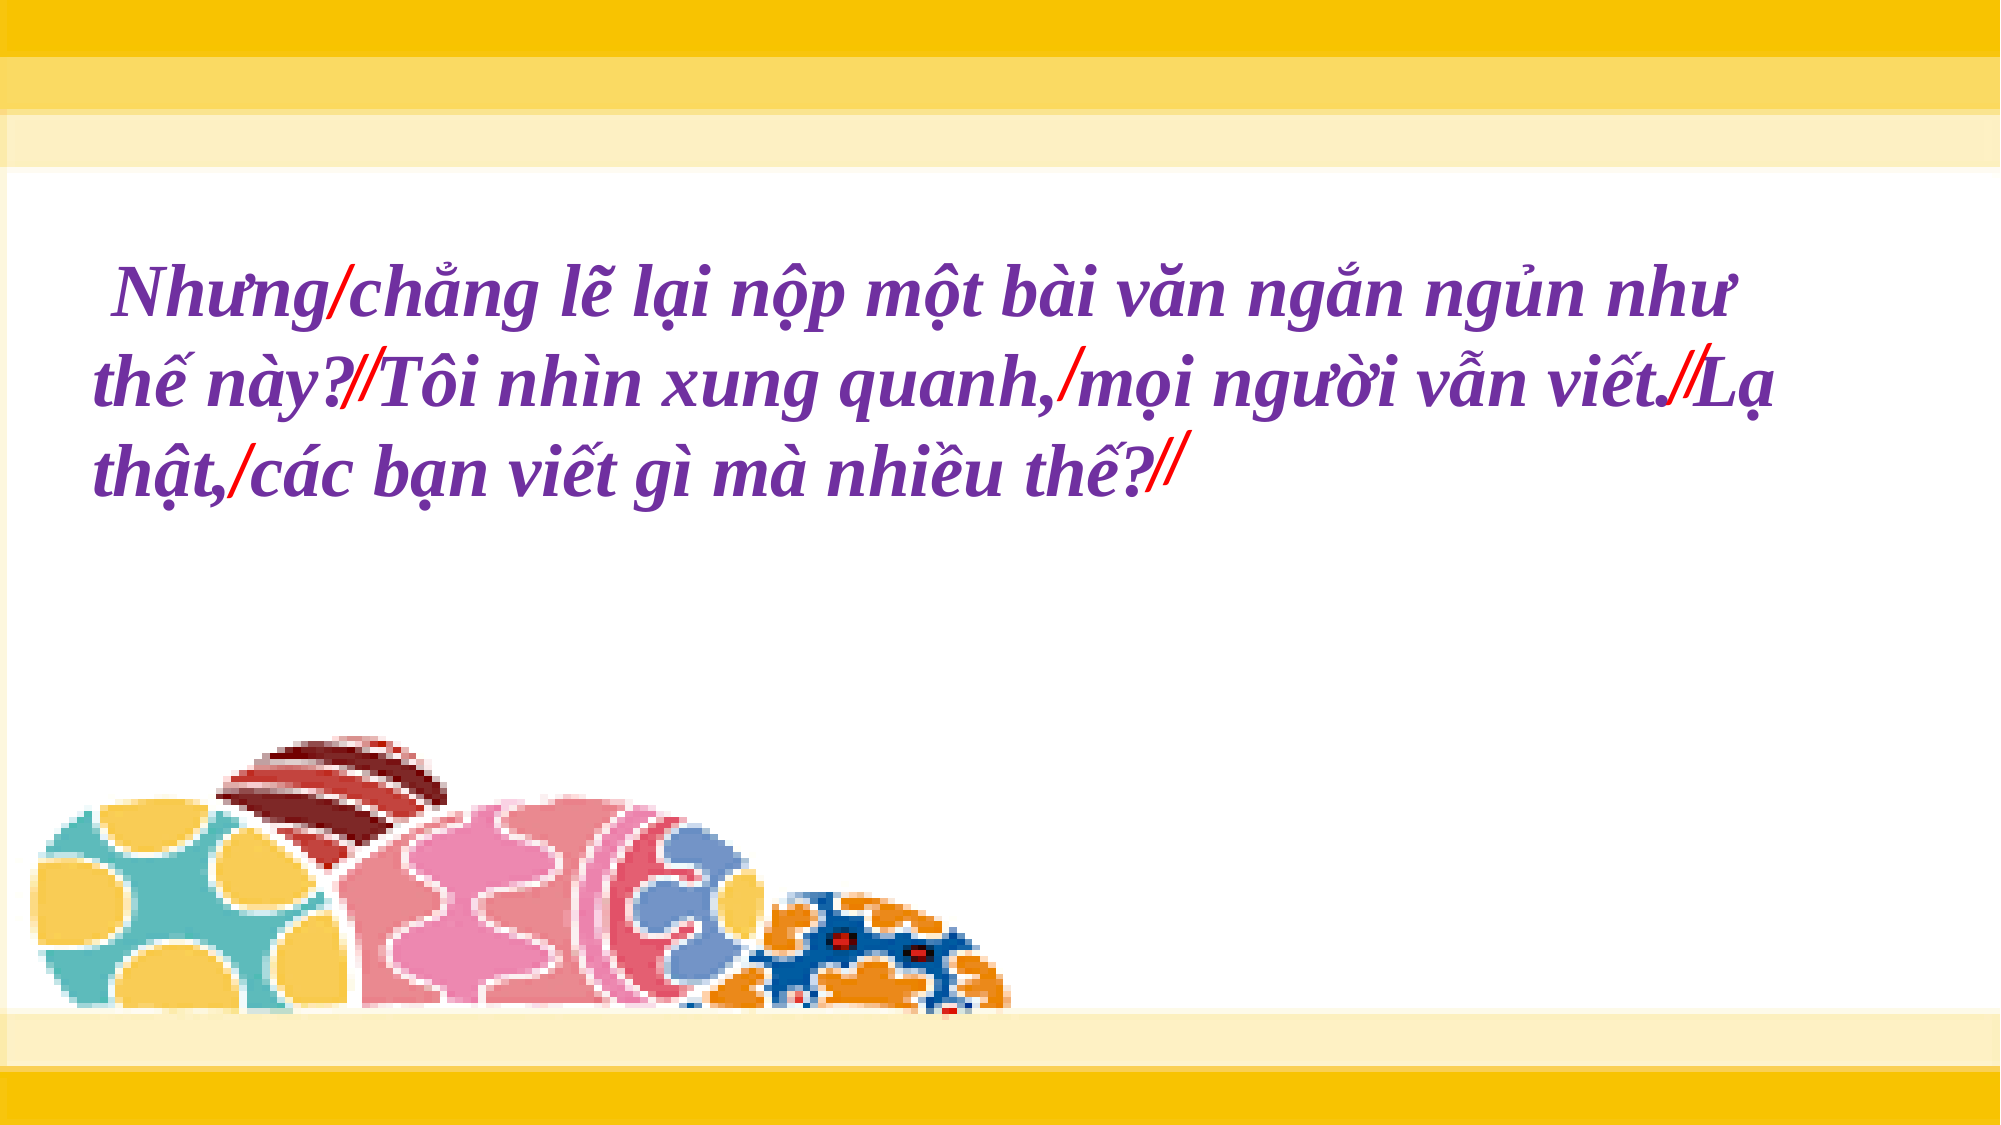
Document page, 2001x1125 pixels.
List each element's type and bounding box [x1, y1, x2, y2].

list [0, 0, 2000, 1125]
text_box [326, 316, 395, 430]
text_box [1651, 312, 1721, 426]
text_box [1130, 400, 1200, 514]
